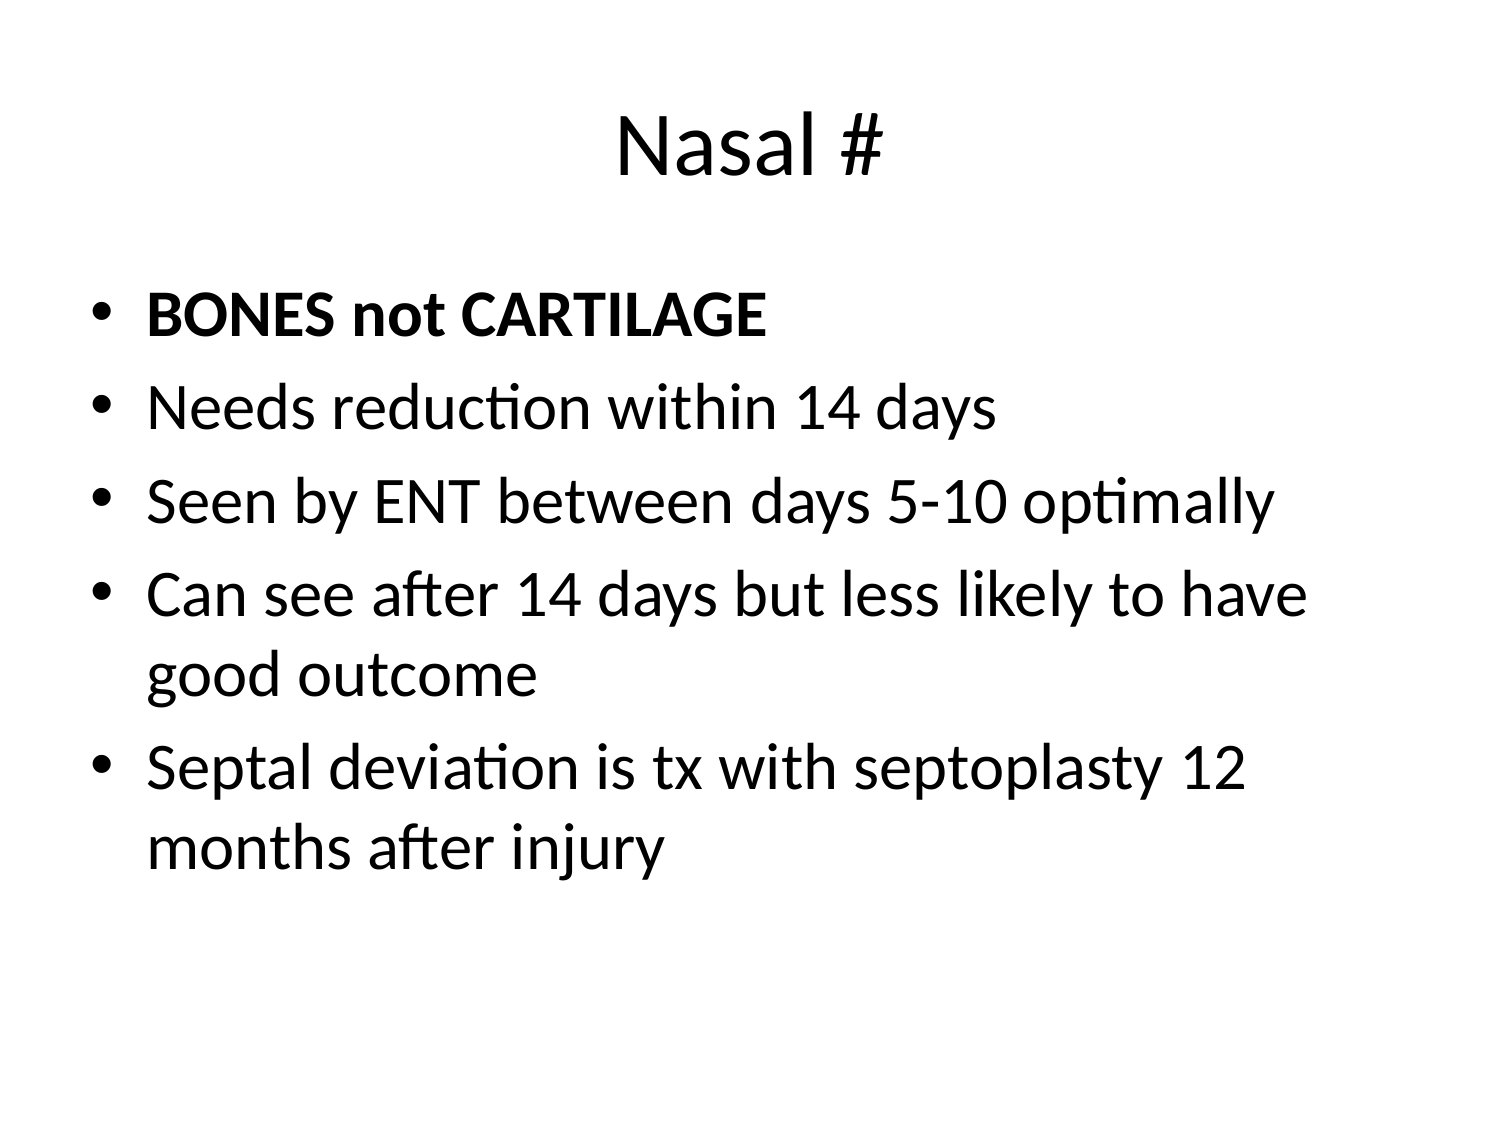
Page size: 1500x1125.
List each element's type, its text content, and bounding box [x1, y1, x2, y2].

list BONES not CARTILAGE Needs reduction within 14 days Seen by ENT between days 5-10 optimally Can see after 14 days but less likely to have good outcome Septal deviation is tx with septoplasty 12 months after injury [75, 262, 1425, 1005]
title Nasal # [75, 45, 1425, 233]
